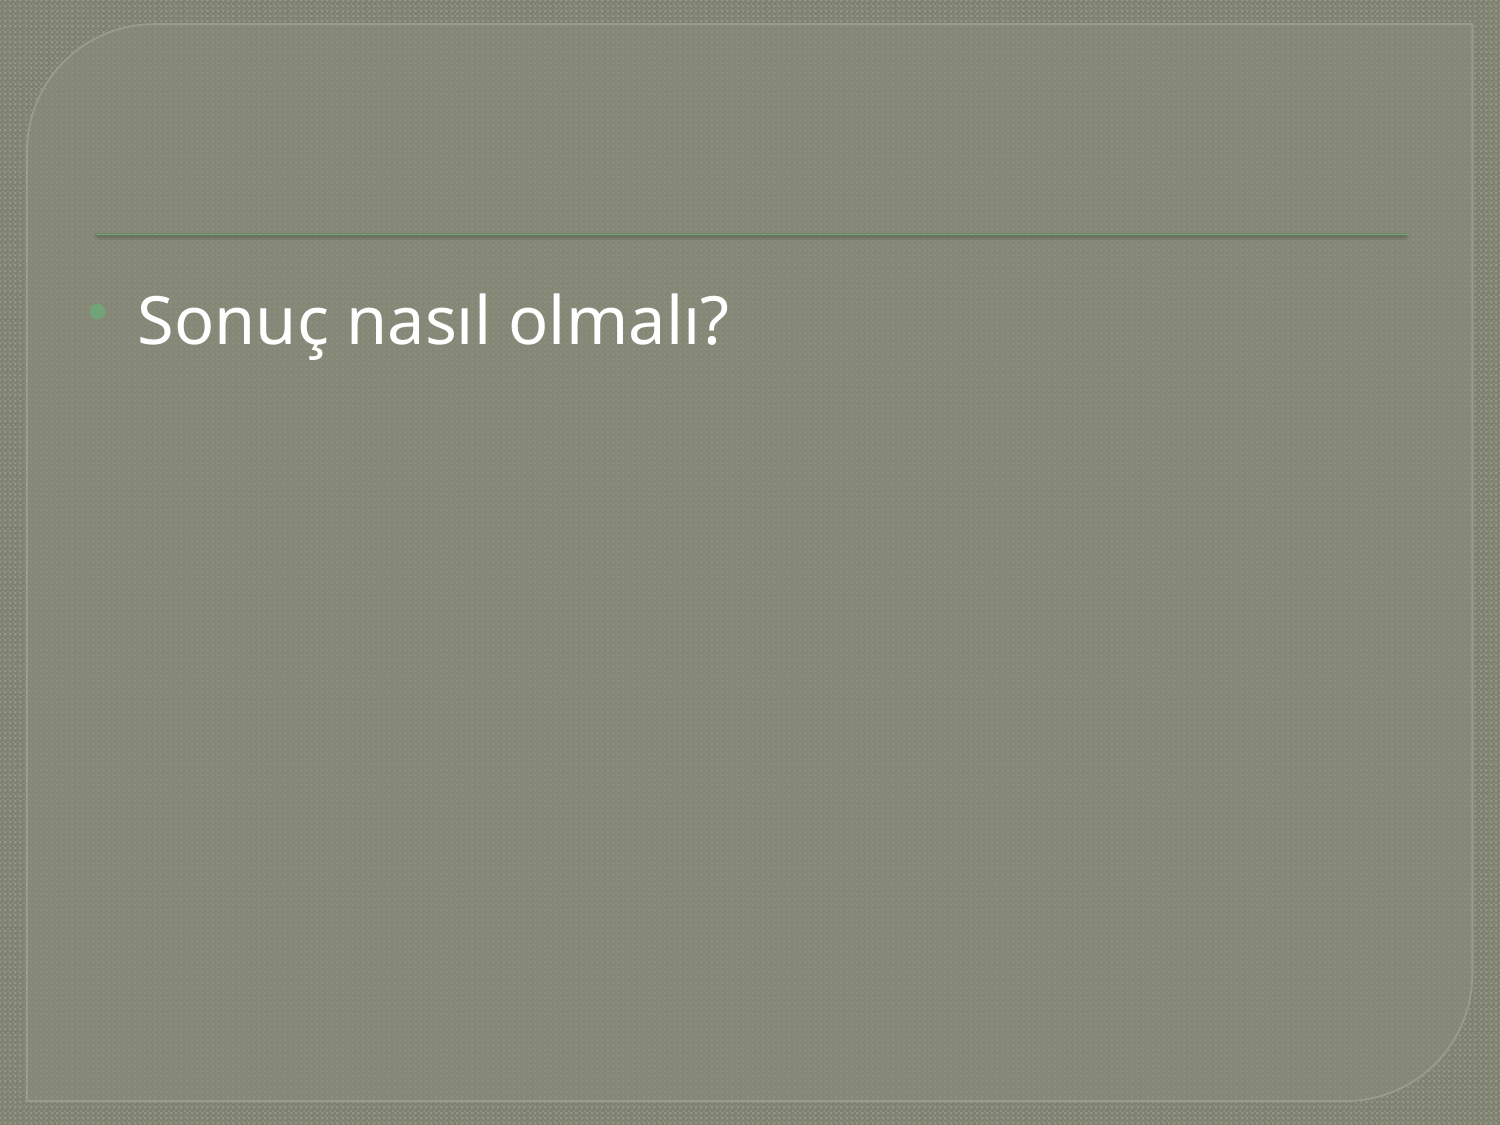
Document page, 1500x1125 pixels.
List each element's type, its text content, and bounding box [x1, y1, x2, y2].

list Sonuç nasıl olmalı? [75, 270, 1425, 1013]
